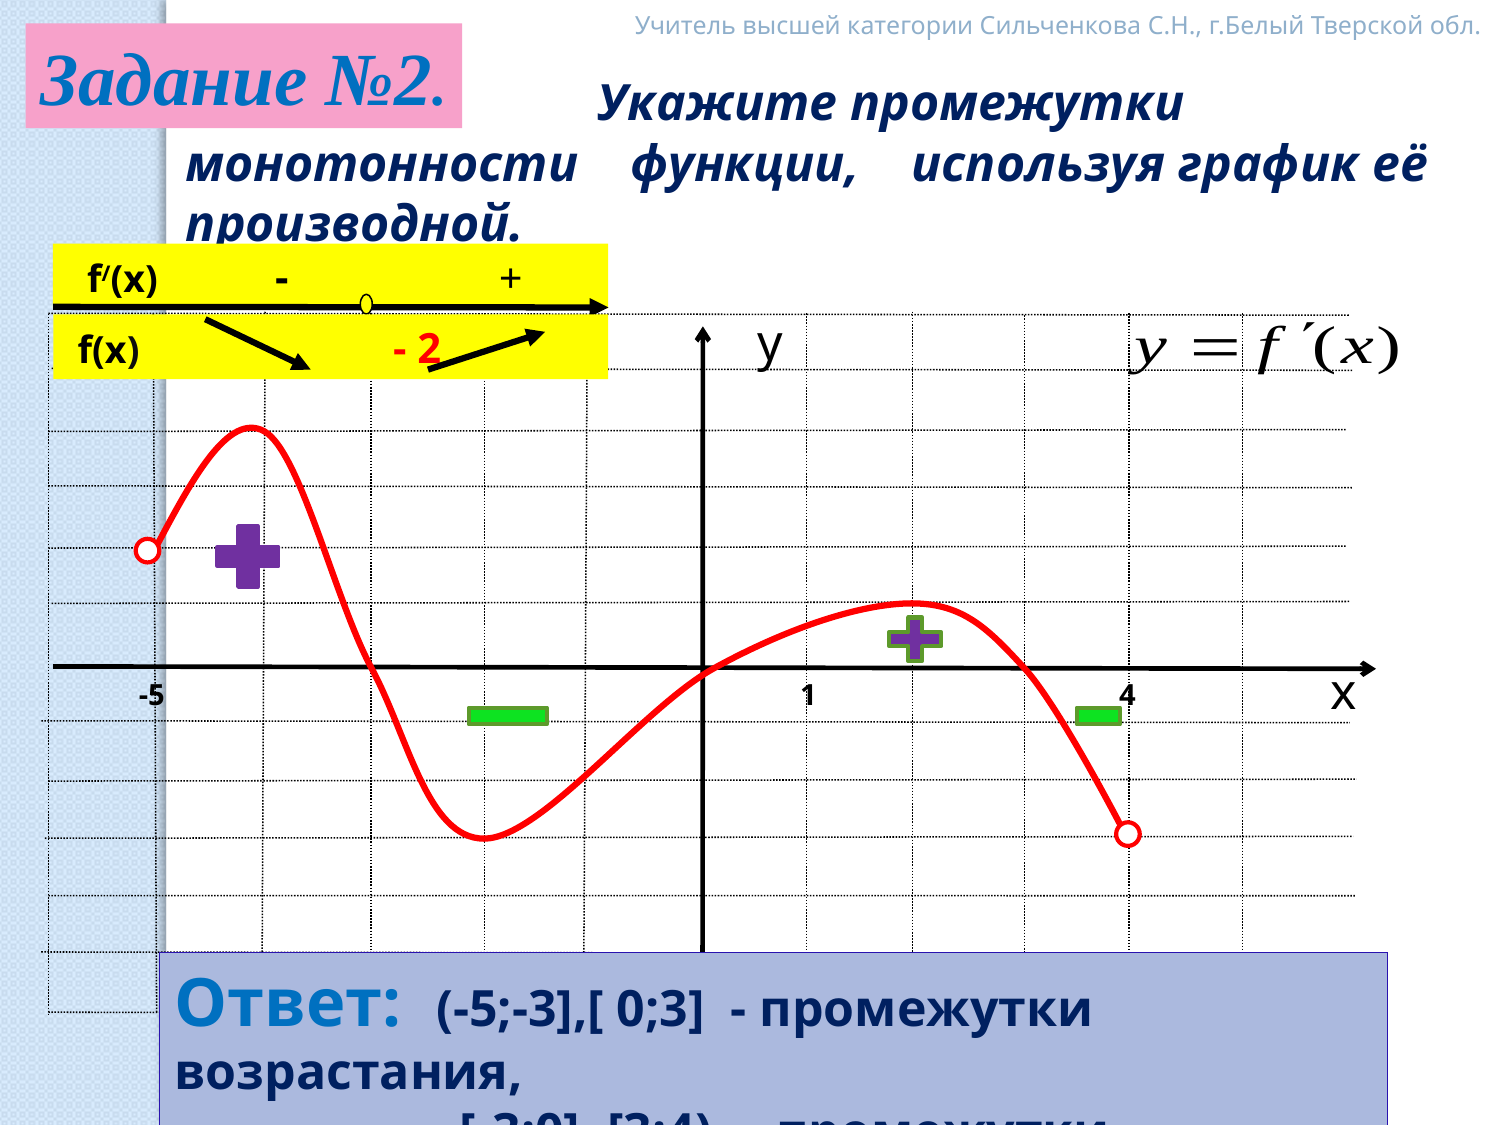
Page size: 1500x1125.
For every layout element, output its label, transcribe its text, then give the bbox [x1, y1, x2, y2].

text_box Задание №2. [25, 23, 463, 129]
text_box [52, 666, 1377, 670]
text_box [41, 302, 1389, 1019]
text_box Укажите промежутки монотонности функции, используя график её производной. [171, 54, 1465, 260]
footer Учитель высшей категории Сильченкова С.Н., г.Белый Тверской обл. [620, 0, 1500, 48]
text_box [52, 243, 609, 381]
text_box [1115, 314, 1412, 386]
text_box Ответ: (-5;-3],[ 0;3] - промежутки возрастания, [-3;0], [3;4) – промежутки убывания [159, 1027, 1388, 1125]
